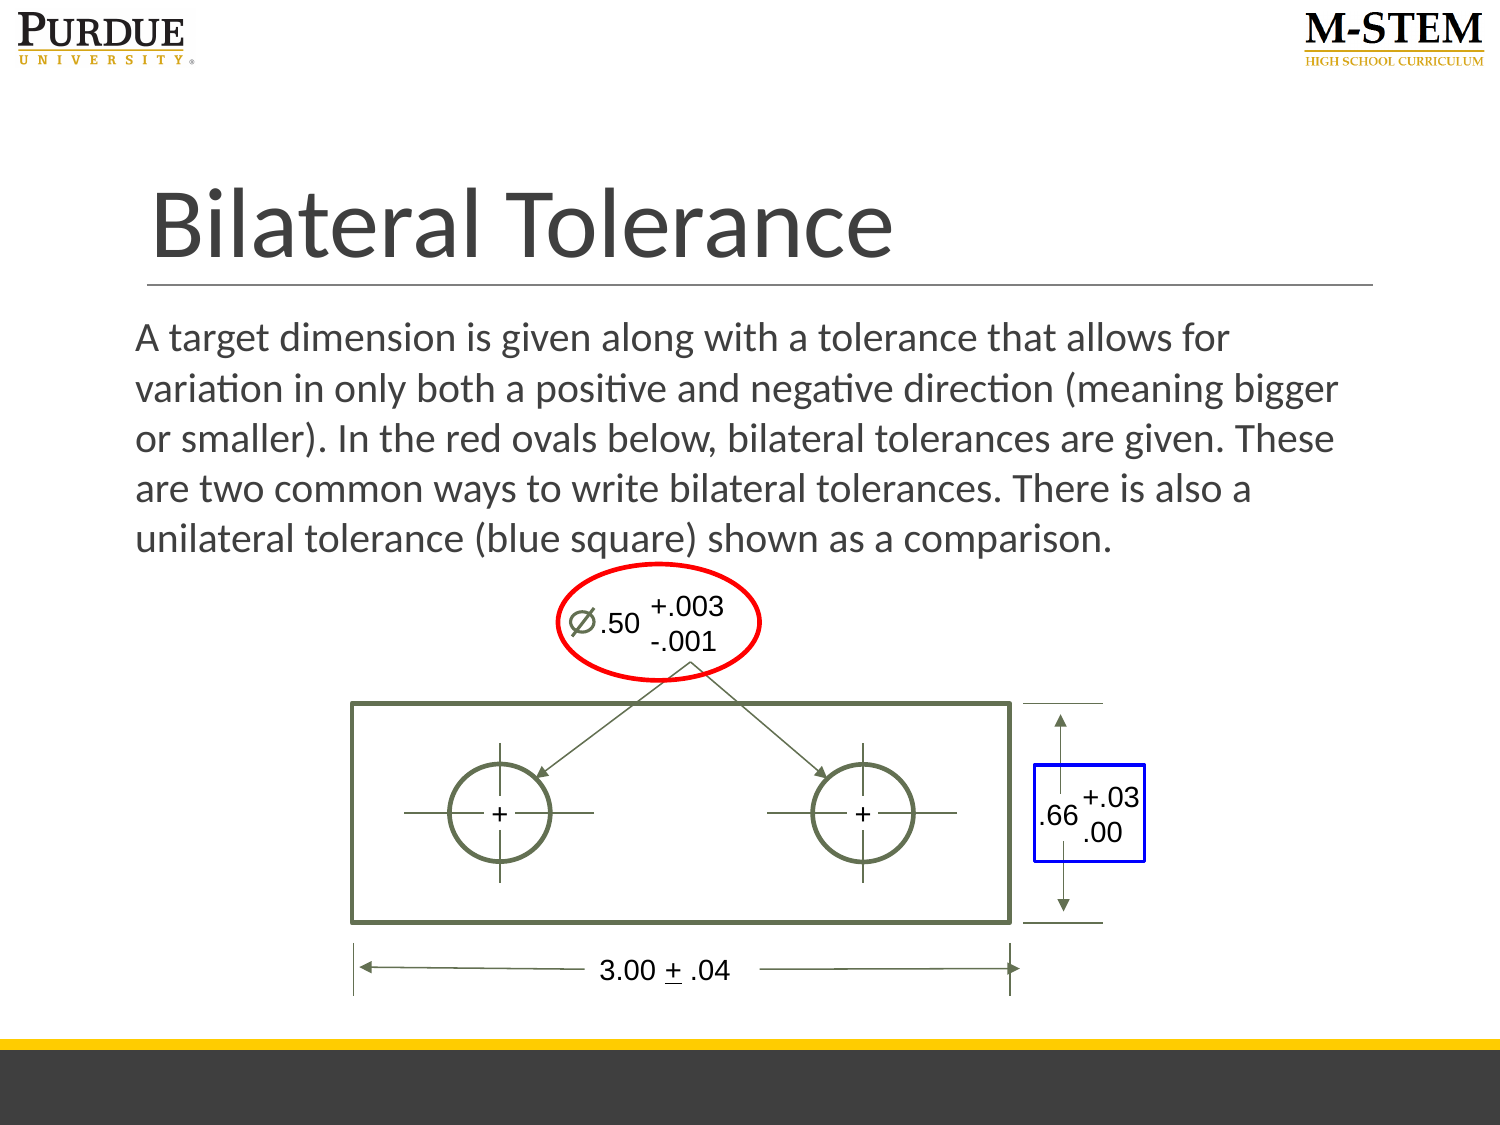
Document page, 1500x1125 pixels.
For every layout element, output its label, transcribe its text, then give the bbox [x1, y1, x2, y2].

list A target dimension is given along with a tolerance that allows for variation in only both a positive and negative direction (meaning bigger or smaller). In the red ovals below, bilateral tolerances are given. These are two common ways to write bilateral tolerances. There is also a unilateral tolerance (blue square) shown as a comparison. [135, 302, 1373, 574]
title Bilateral Tolerance [135, 47, 1373, 285]
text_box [351, 563, 1162, 996]
picture [1304, 11, 1485, 68]
picture [15, 8, 196, 68]
